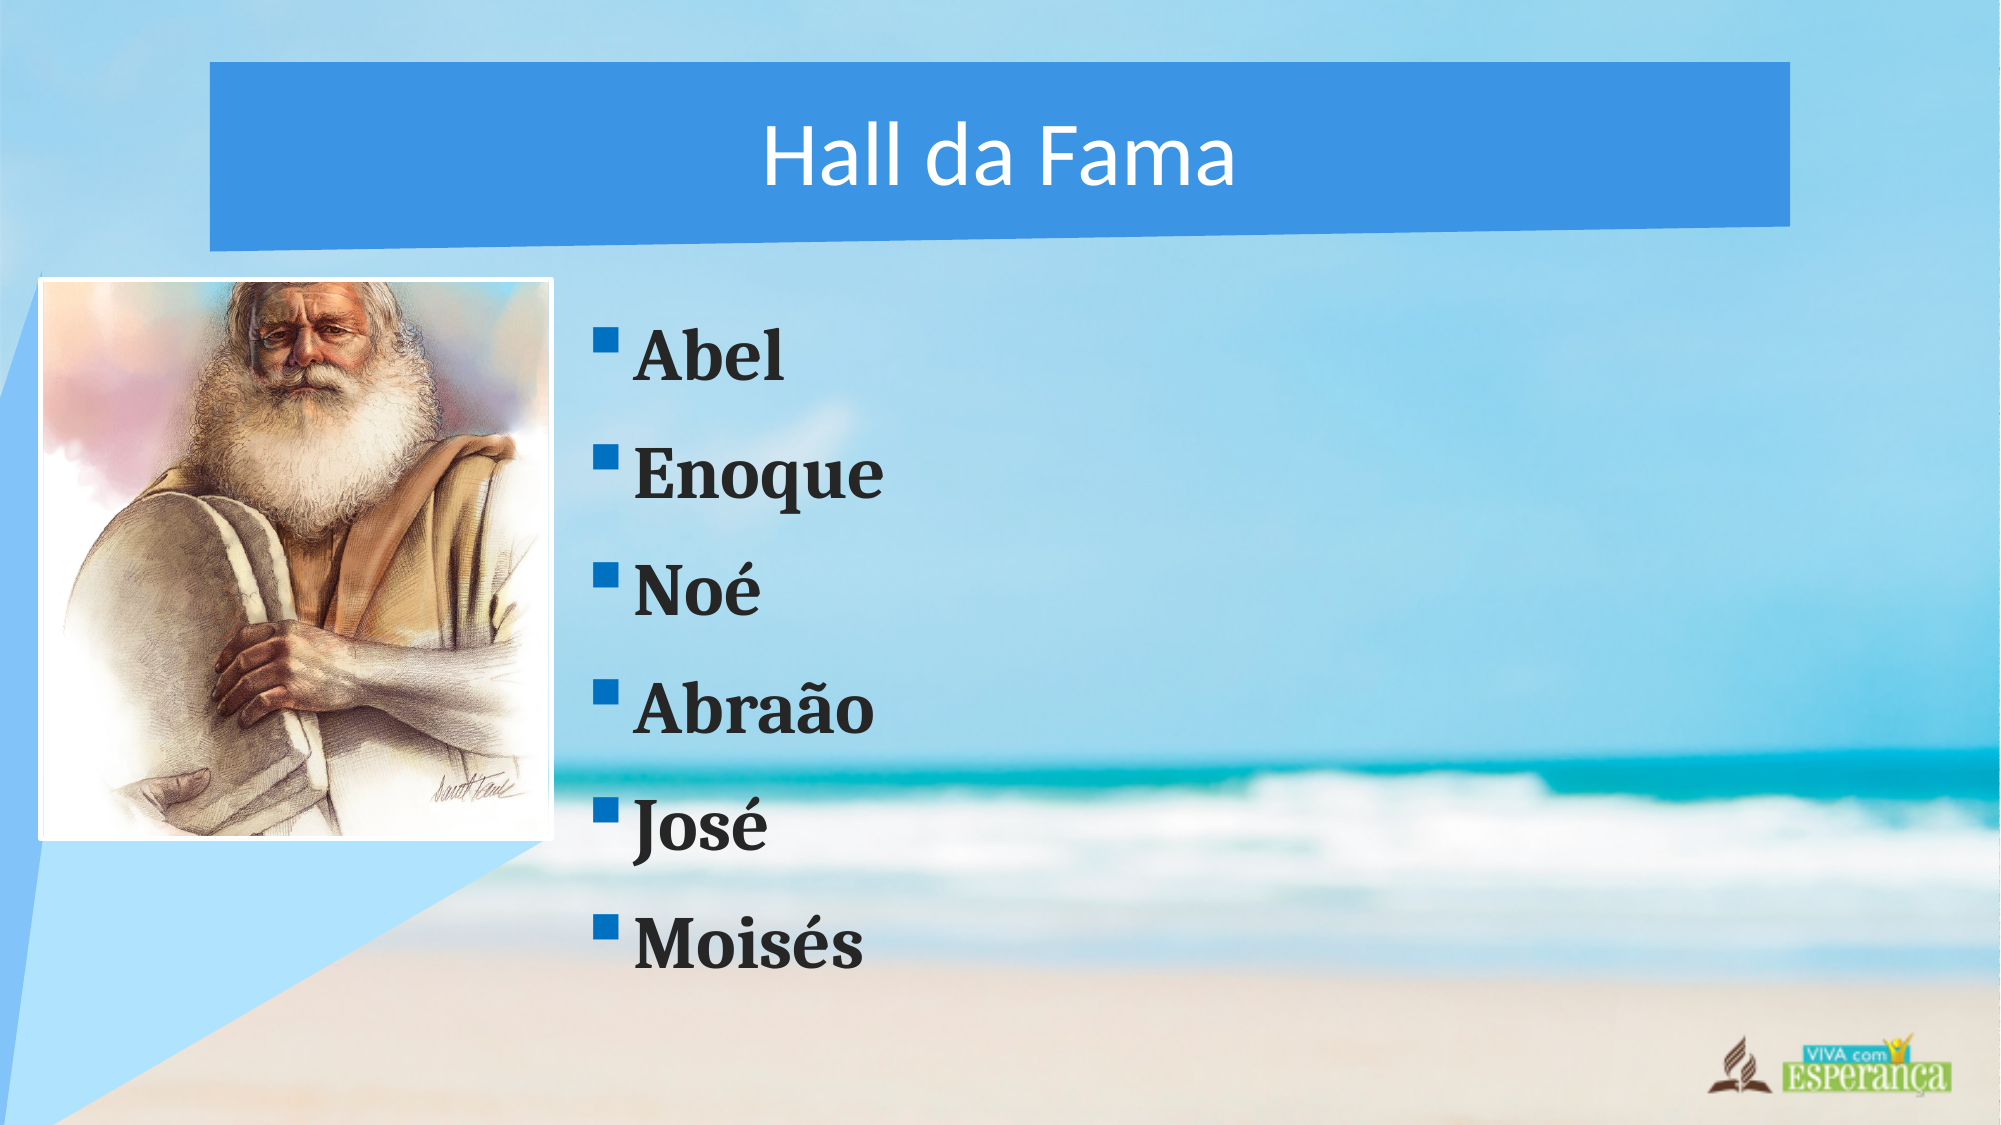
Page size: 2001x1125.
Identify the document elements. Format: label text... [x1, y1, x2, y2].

list Abel Enoque Noé Abraão José Moisés [571, 298, 1883, 964]
title Hall da Fama [212, 55, 1788, 242]
picture [43, 281, 549, 837]
picture [0, 0, 2001, 1125]
